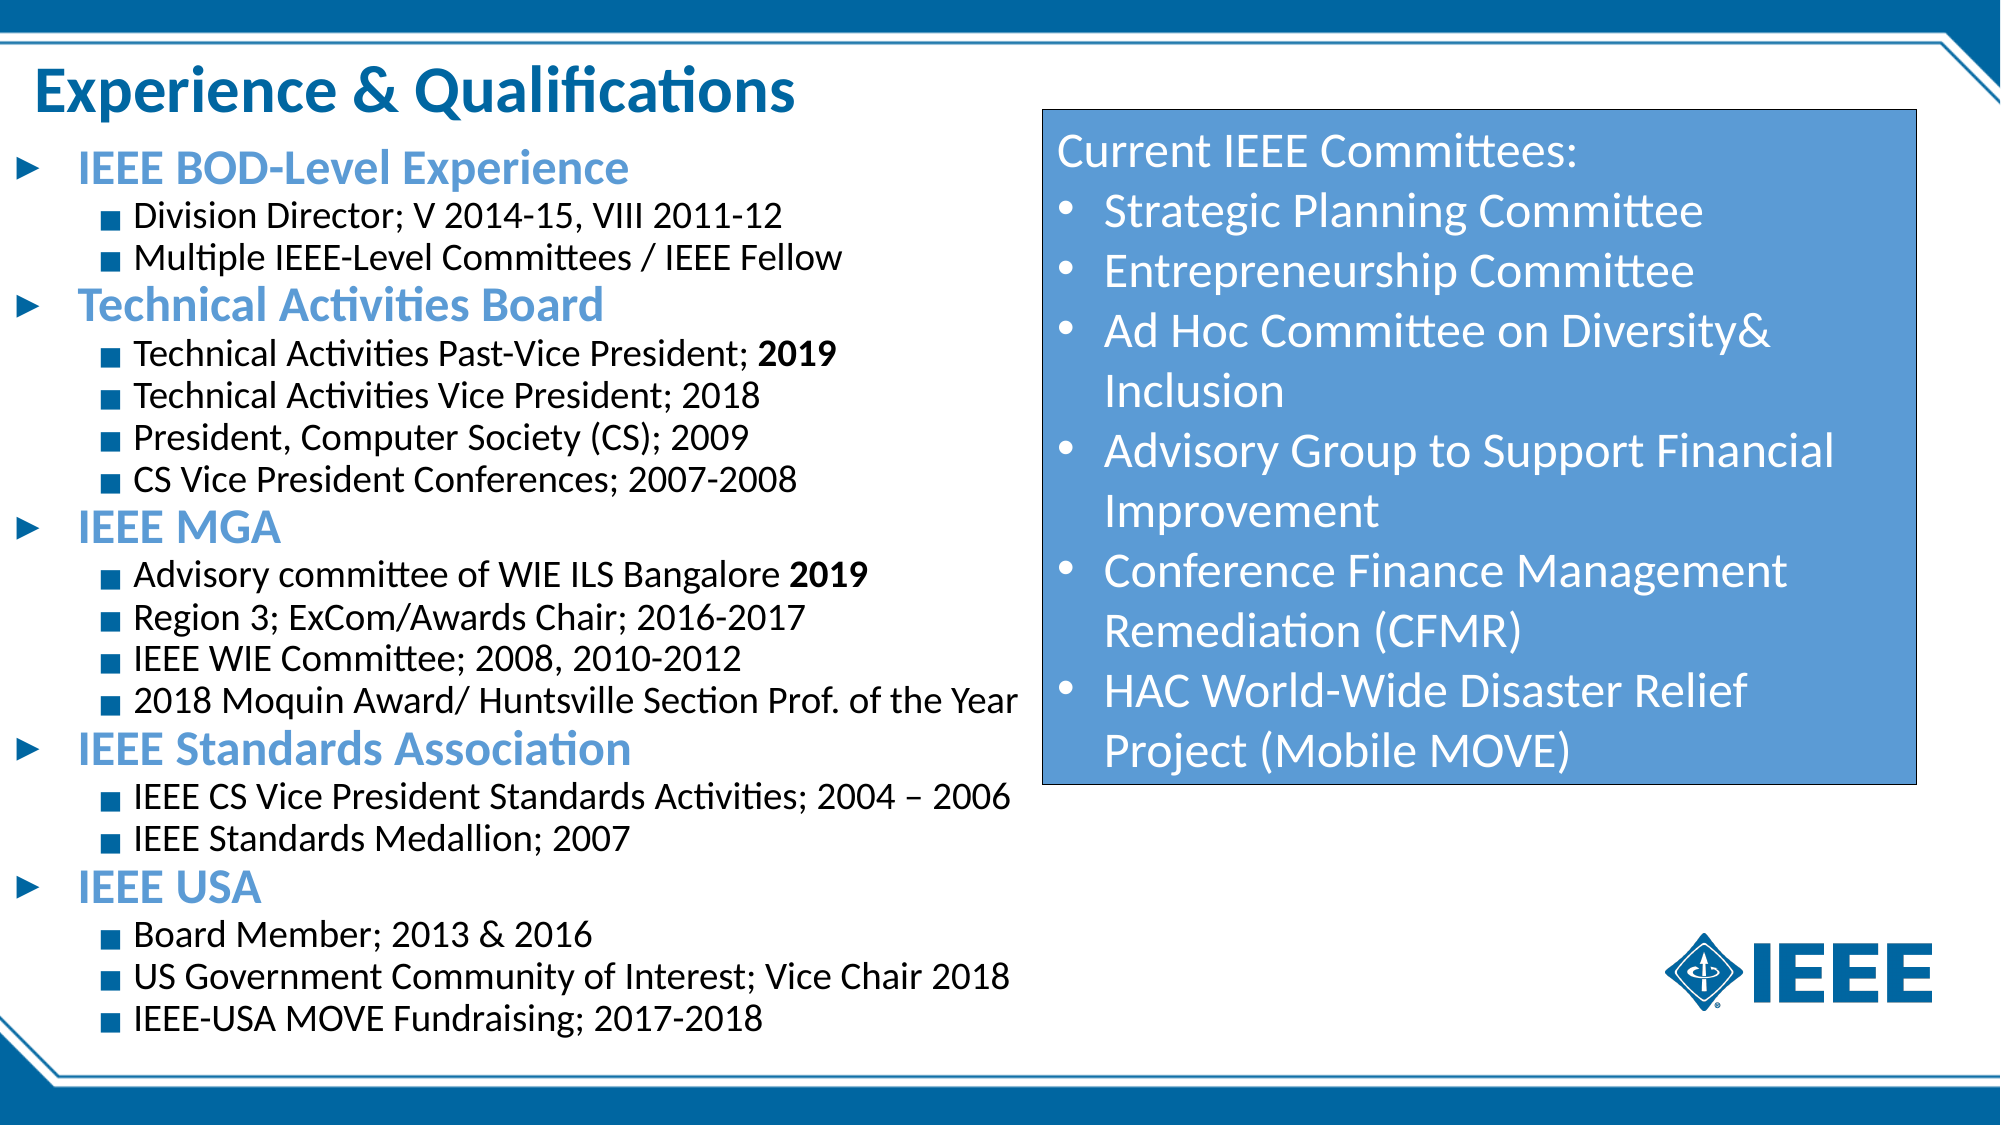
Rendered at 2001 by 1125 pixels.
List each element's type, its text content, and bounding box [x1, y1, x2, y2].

list IEEE BOD-Level Experience Division Director; V 2014-15, VIII 2011-12 Multiple IEEE-Level Committees / IEEE Fellow Technical Activities Board Technical Activities Past-Vice President; 2019 Technical Activities Vice President; 2018 President, Computer Society (CS); 2009 CS Vice President Conferences; 2007-2008 IEEE MGA Advisory committee of WIE ILS Bangalore 2019 Region 3; ExCom/Awards Chair; 2016-2017 IEEE WIE Committee; 2008, 2010-2012 2018 Moquin Award/ Huntsville Section Prof. of the Year IEEE Standards Association IEEE CS Vice President Standards Activities; 2004 – 2006 IEEE Standards Medallion; 2007 IEEE USA Board Member; 2013 & 2016 US Government Community of Interest; Vice Chair 2018 IEEE-USA MOVE Fundraising; 2017-2018 [0, 133, 1854, 1125]
picture [1854, 933, 2000, 1125]
picture [0, 0, 2001, 136]
title Experience & Qualifications [19, 47, 1886, 133]
text_box Current IEEE Committees: Strategic Planning Committee Entrepreneurship Committee Ad Hoc Committee on Diversity& Inclusion Advisory Group to Support Financial Improvement Conference Finance Management Remediation (CFMR) HAC World-Wide Disaster Relief Project (Mobile MOVE) [1042, 109, 1917, 785]
